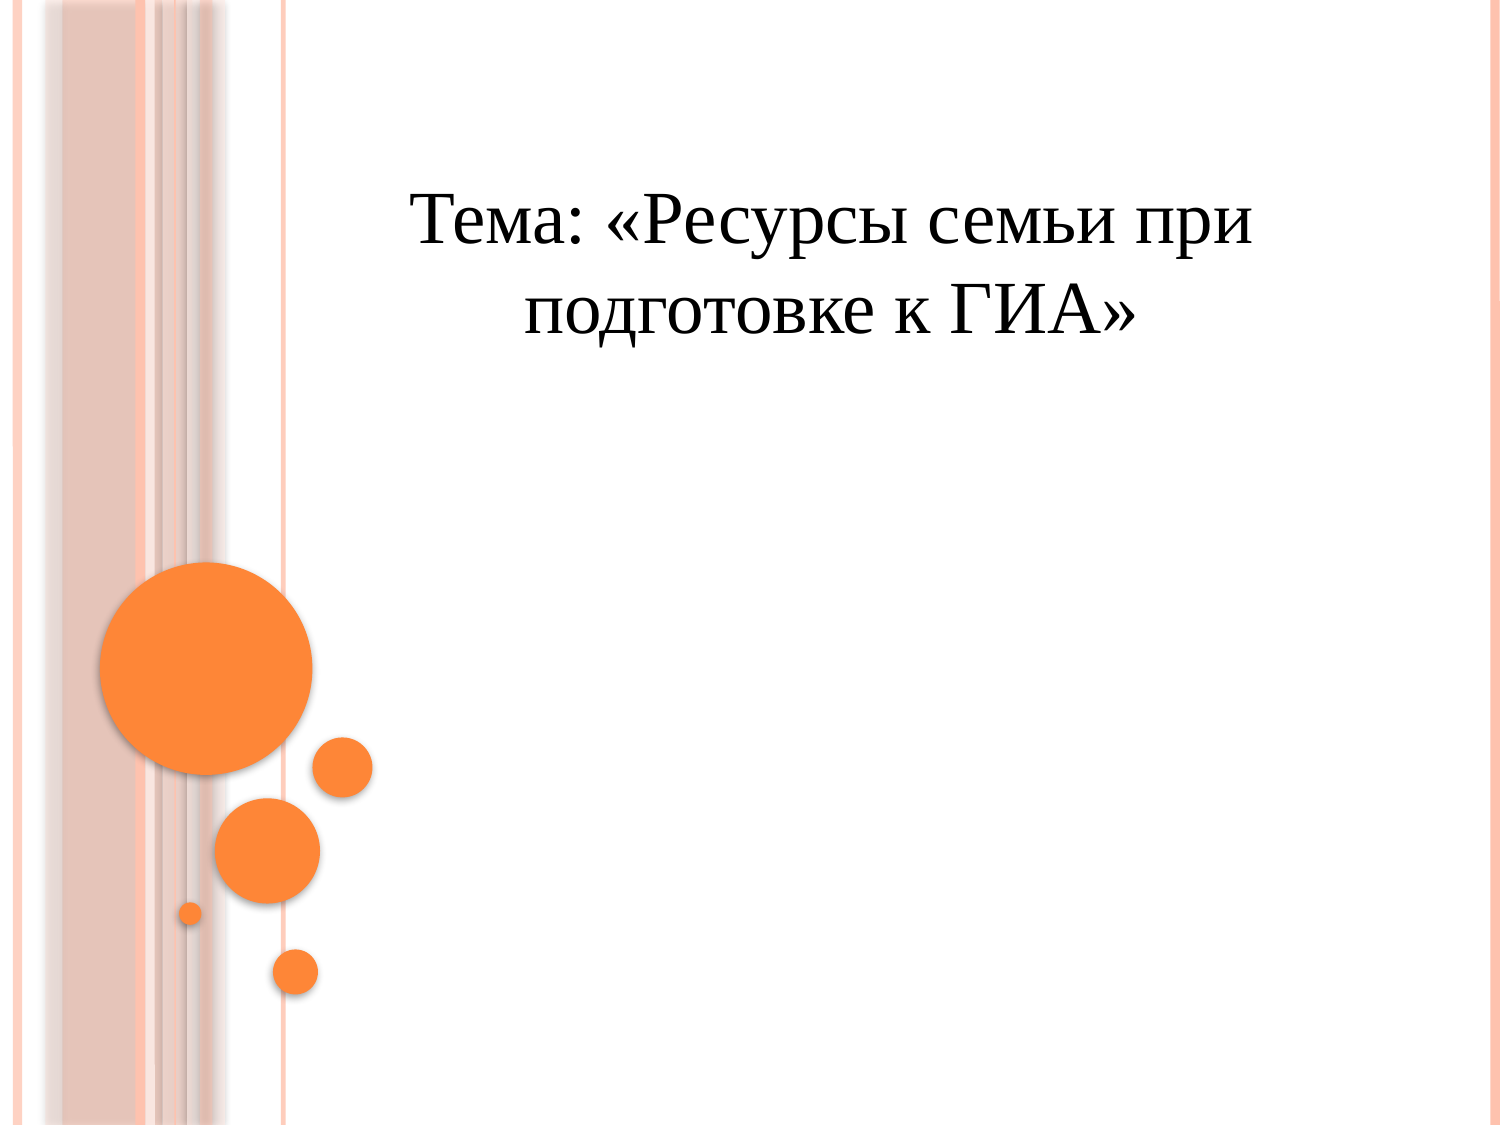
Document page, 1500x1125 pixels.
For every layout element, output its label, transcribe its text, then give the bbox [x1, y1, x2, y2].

text_box Тема: «Ресурсы семьи при подготовке к ГИА» [371, 160, 1292, 356]
